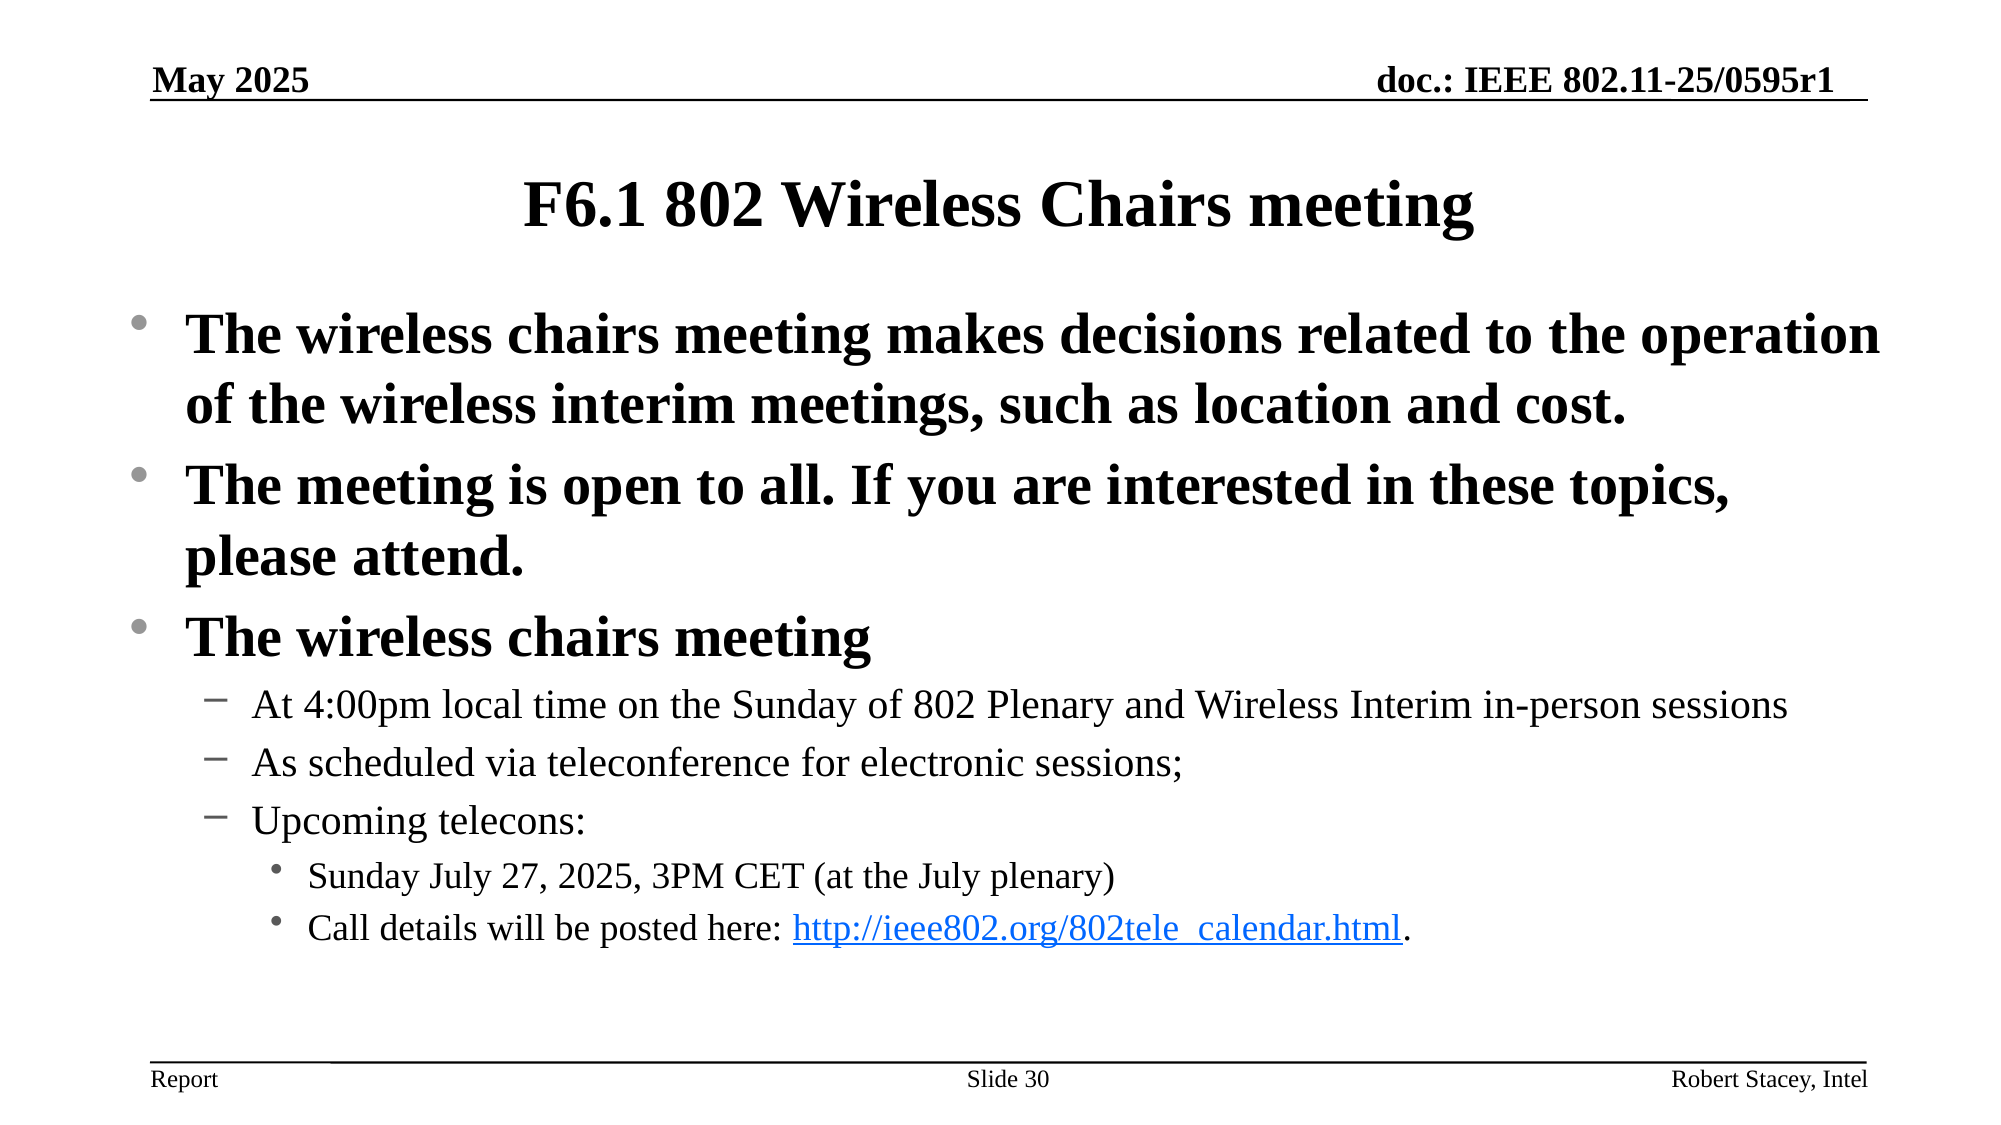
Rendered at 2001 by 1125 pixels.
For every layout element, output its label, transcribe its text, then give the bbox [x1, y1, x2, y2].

title F6.1 802 Wireless Chairs meeting [150, 112, 1850, 287]
footer Robert Stacey, Intel [1513, 1061, 1869, 1093]
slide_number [152, 54, 373, 101]
slide_number Slide 30 [964, 1061, 1053, 1093]
list The wireless chairs meeting makes decisions related to the operation of the wireless interim meetings, such as location and cost. The meeting is open to all. If you are interested in these topics, please attend. The wireless chairs meeting At 4:00pm local time on the Sunday of 802 Plenary and Wireless Interim in-person sessions As scheduled via teleconference for electronic sessions; Upcoming telecons: Sunday July 27, 2025, 3PM CET (at the July plenary) Call details will be posted here: http://ieee802.org/802tele_calendar.html. [114, 287, 1903, 1052]
